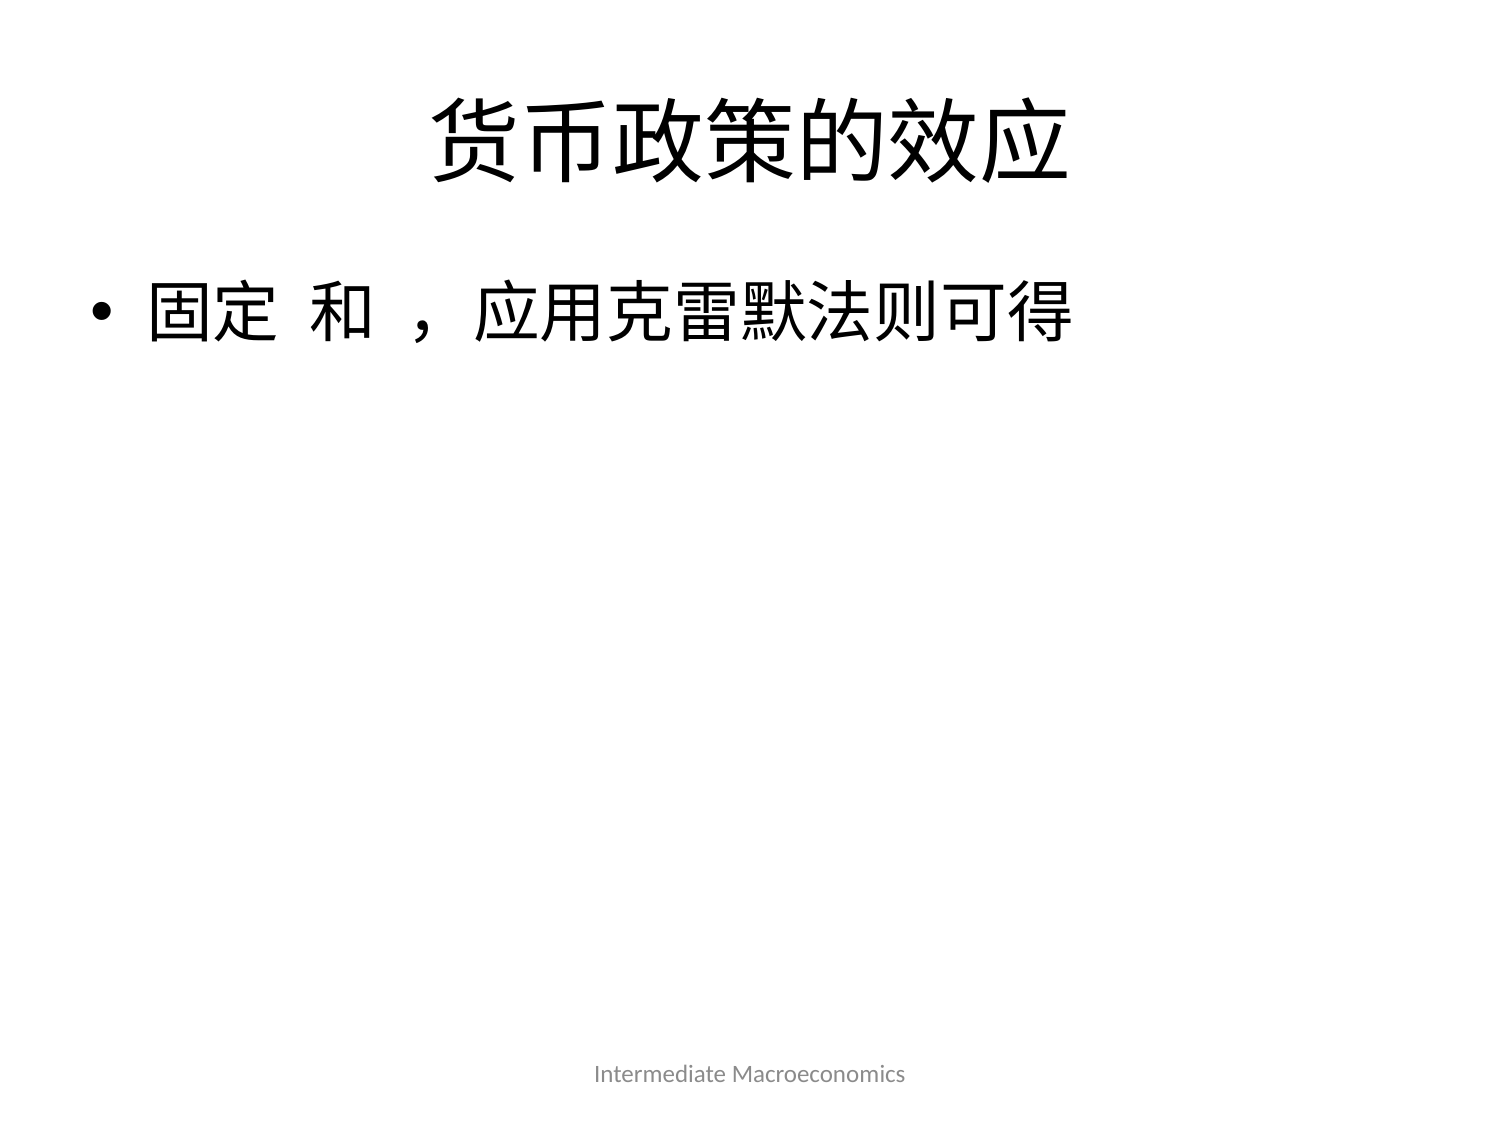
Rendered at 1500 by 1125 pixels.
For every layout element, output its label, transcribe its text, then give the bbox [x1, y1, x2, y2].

title 货币政策的效应 [75, 45, 1425, 233]
footer Intermediate Macroeconomics [512, 1042, 988, 1103]
